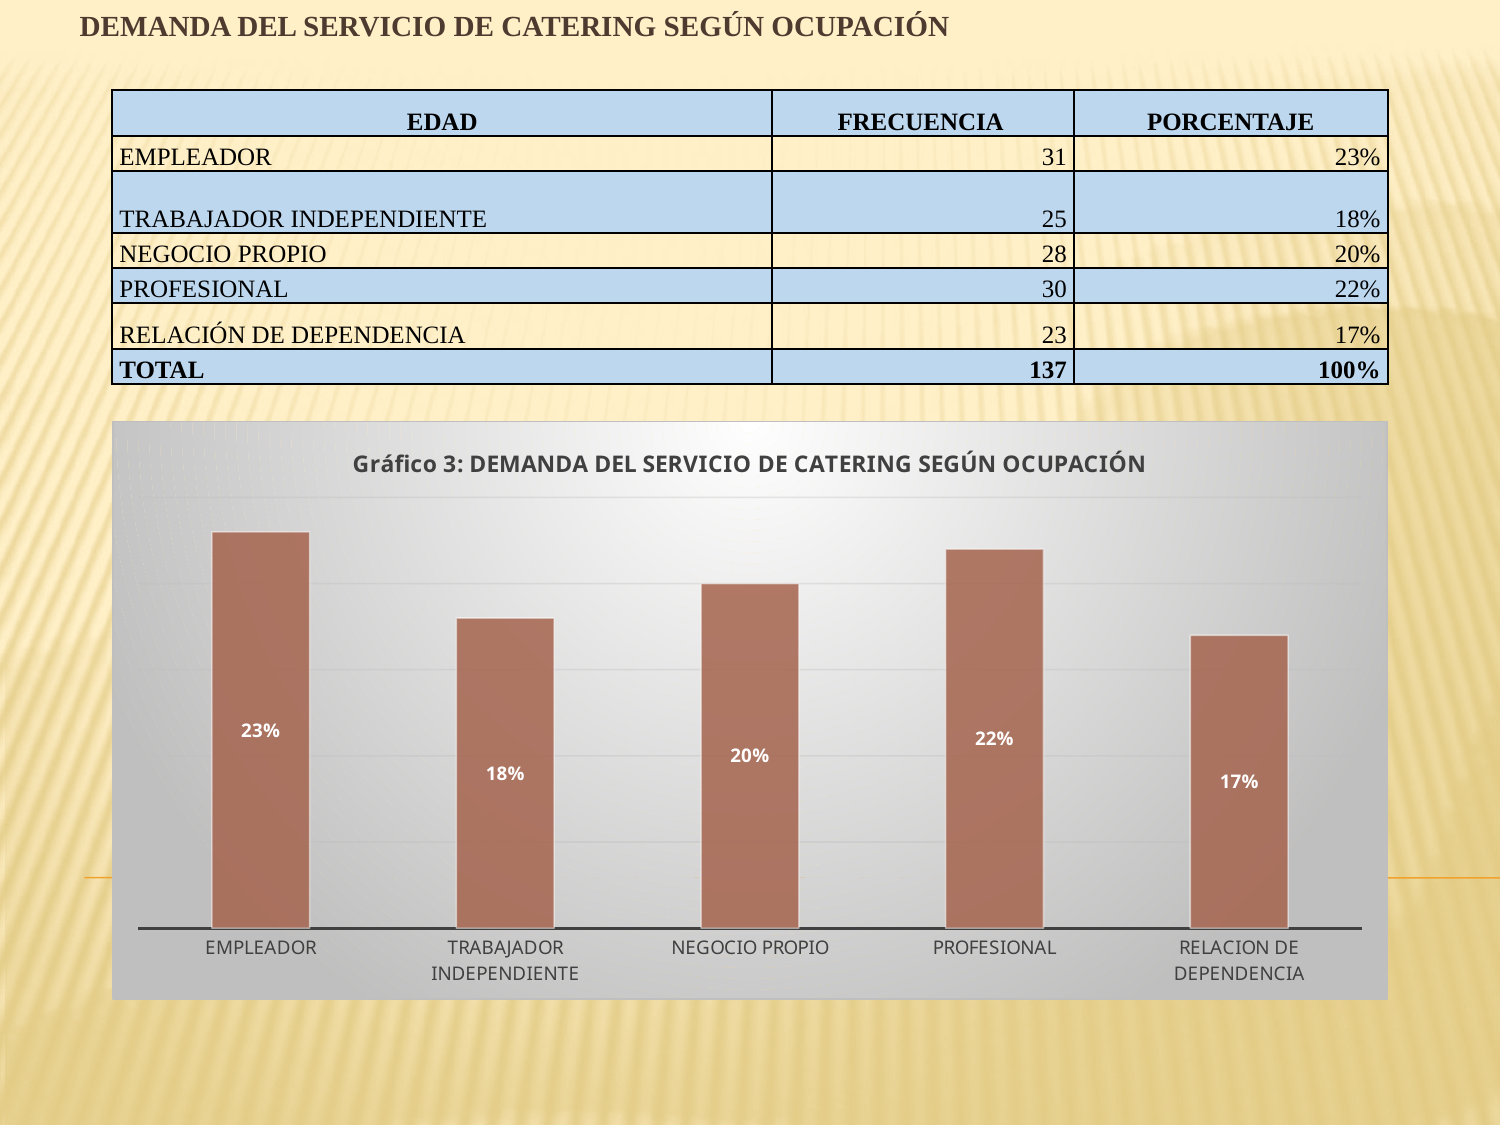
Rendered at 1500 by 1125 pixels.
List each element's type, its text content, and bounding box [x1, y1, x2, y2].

table_cell 20% [1075, 234, 1387, 267]
table_header EDAD [113, 91, 771, 135]
table_cell RELACIÓN DE DEPENDENCIA [113, 304, 771, 348]
table_cell 25 [773, 172, 1073, 232]
table_header PORCENTAJE [1075, 91, 1387, 135]
table_cell 18% [1075, 172, 1387, 232]
table_cell PROFESIONAL [113, 269, 771, 302]
table_cell 17% [1075, 304, 1387, 348]
table_cell NEGOCIO PROPIO [113, 234, 771, 267]
table_header FRECUENCIA [773, 91, 1073, 135]
table_cell 31 [773, 137, 1073, 170]
table_cell TRABAJADOR INDEPENDIENTE [113, 172, 771, 232]
table_cell 100% [1075, 350, 1387, 383]
title Demanda del servicio de catering según ocupación [64, 0, 1436, 79]
table_cell 28 [773, 234, 1073, 267]
table_cell 22% [1075, 269, 1387, 302]
table_cell 30 [773, 269, 1073, 302]
table_cell TOTAL [113, 350, 771, 383]
table_cell EMPLEADOR [113, 137, 771, 170]
table_cell 137 [773, 350, 1073, 383]
table_cell 23% [1075, 137, 1387, 170]
table_cell 23 [773, 304, 1073, 348]
chart [111, 420, 1389, 1000]
